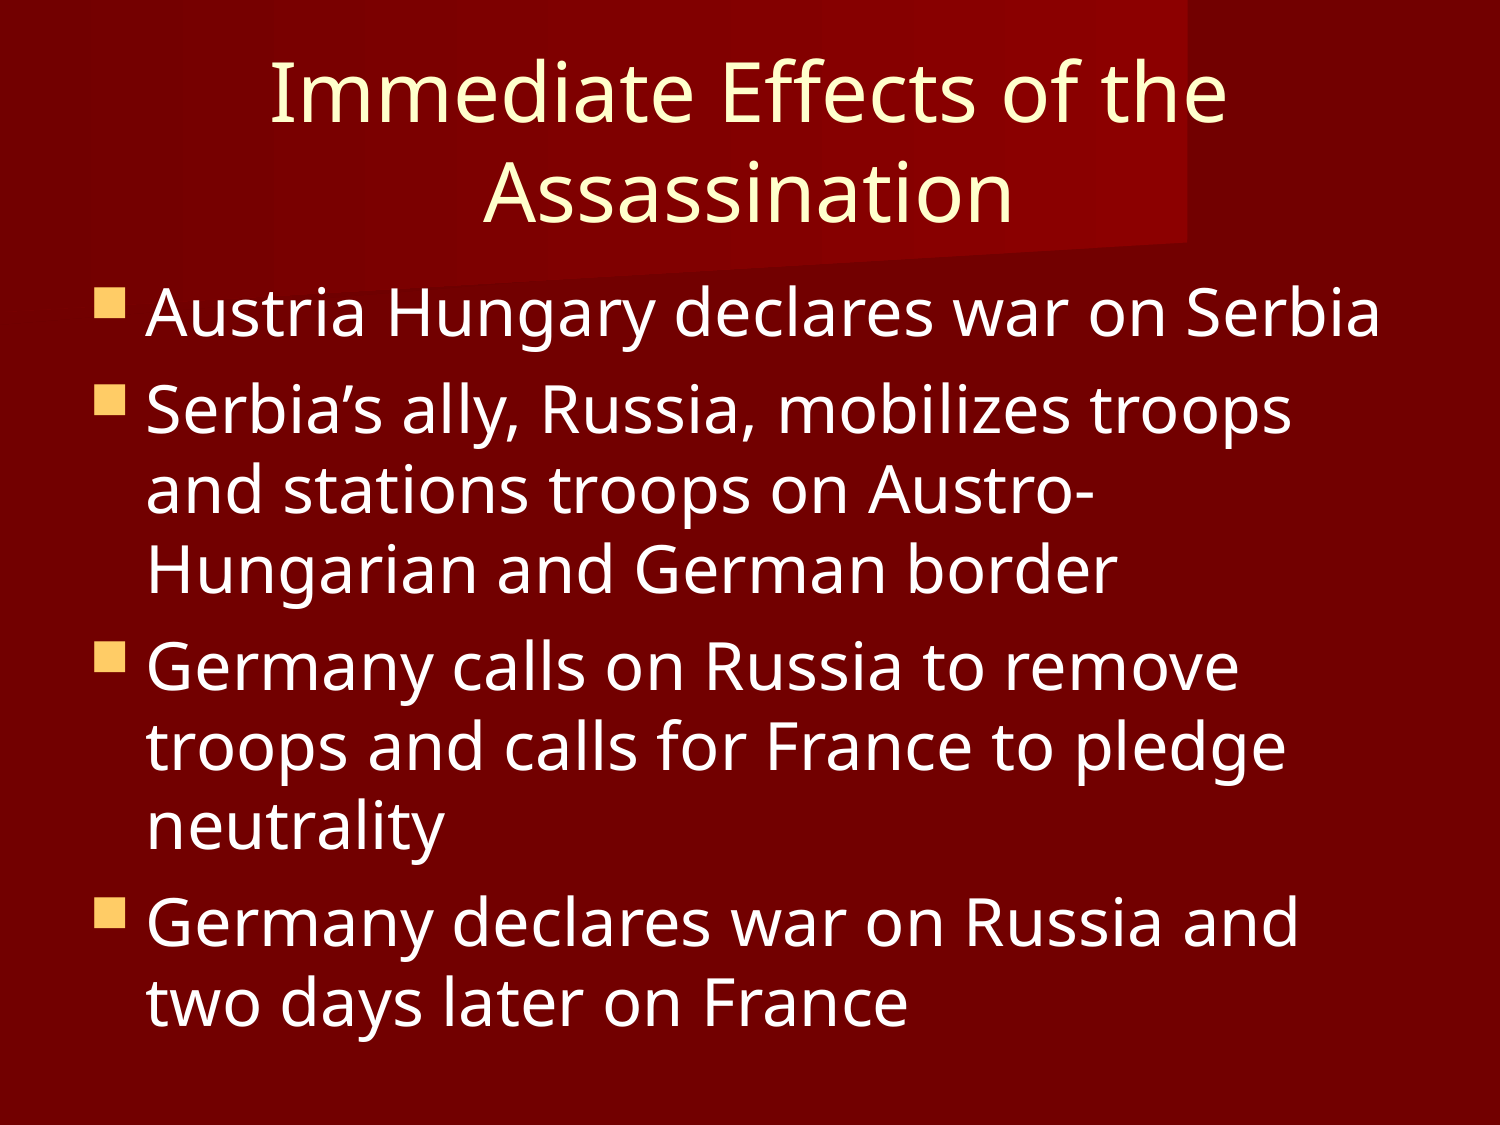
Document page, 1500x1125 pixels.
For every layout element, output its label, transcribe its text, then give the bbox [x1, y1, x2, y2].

list Austria Hungary declares war on Serbia Serbia’s ally, Russia, mobilizes troops and stations troops on Austro-Hungarian and German border Germany calls on Russia to remove troops and calls for France to pledge neutrality Germany declares war on Russia and two days later on France [75, 262, 1425, 1000]
title Immediate Effects of the Assassination [75, 31, 1425, 247]
